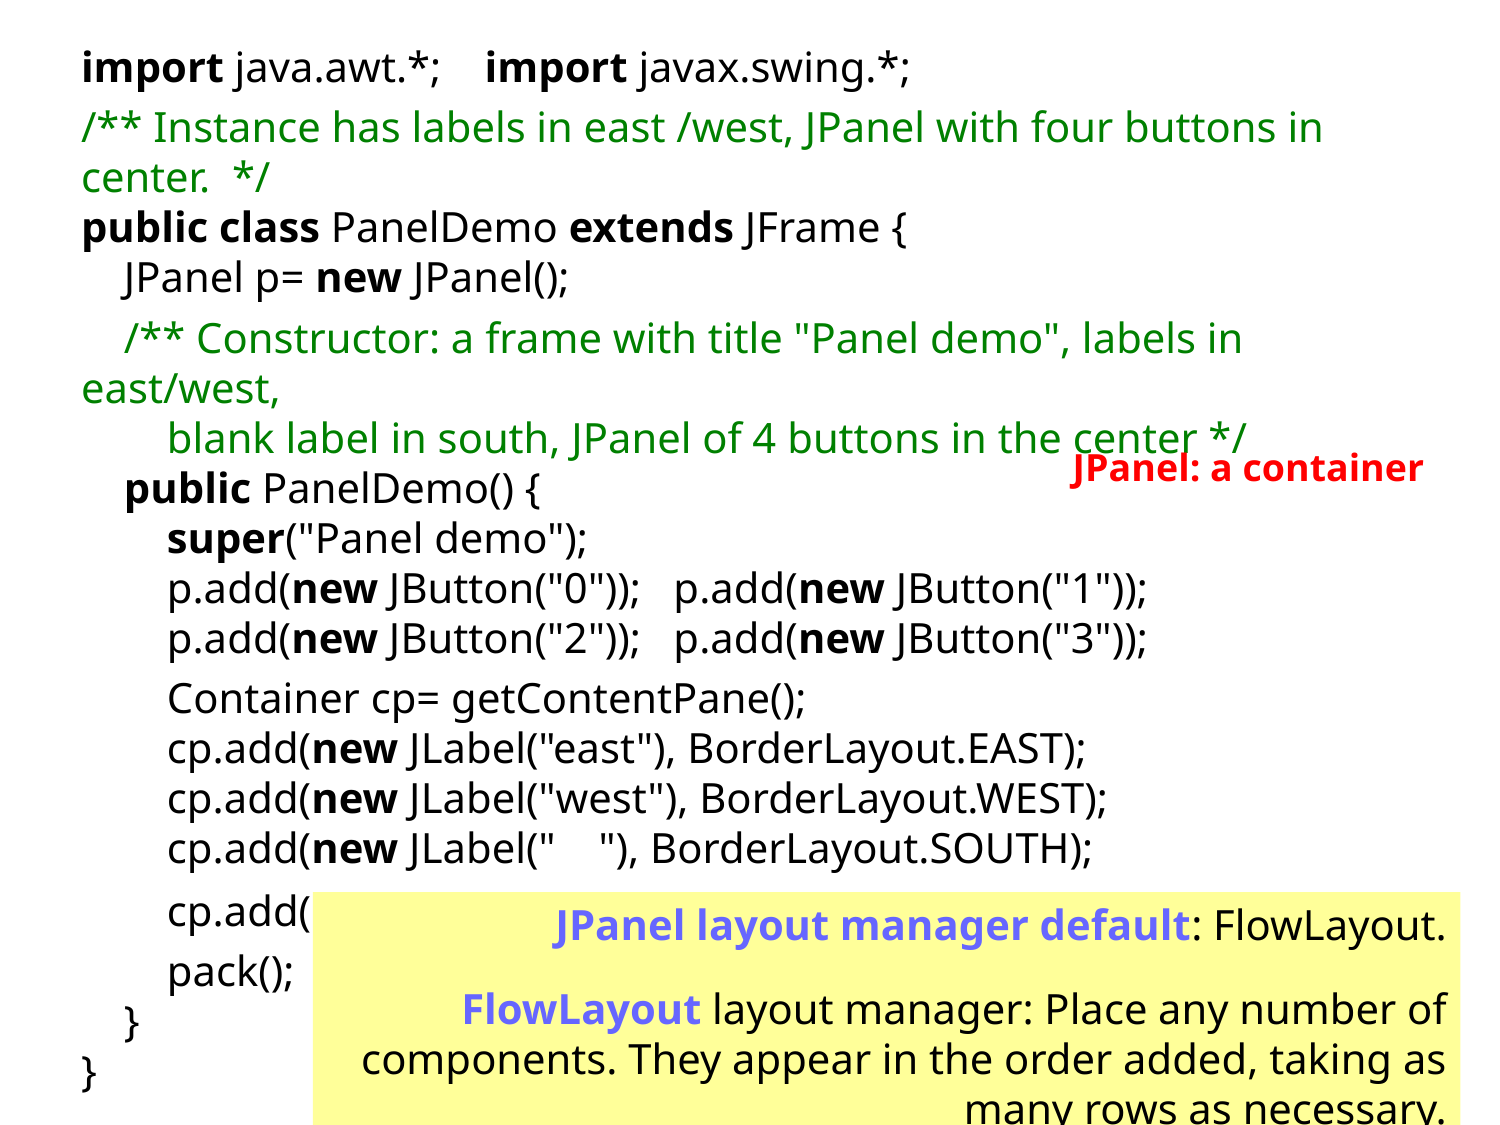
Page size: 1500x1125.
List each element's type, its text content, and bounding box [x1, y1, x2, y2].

text_box JPanel layout manager default: FlowLayout. FlowLayout layout manager: Place any number of components. They appear in the order added, taking as many rows as necessary. [312, 892, 1461, 1125]
title JPanel: a container [1057, 416, 1440, 518]
text_box import java.awt.*; import javax.swing.*; /** Instance has labels in east /west, JPanel with four buttons in center. */ public class PanelDemo extends JFrame { JPanel p= new JPanel(); /** Constructor: a frame with title "Panel demo", labels in east/west, blank label in south, JPanel of 4 buttons in the center */ public PanelDemo() { super("Panel demo"); p.add(new JButton("0")); p.add(new JButton("1")); p.add(new JButton("2")); p.add(new JButton("3")); Container cp= getContentPane(); cp.add(new JLabel("east"), BorderLayout.EAST); cp.add(new JLabel("west"), BorderLayout.WEST); cp.add(new JLabel(" "), BorderLayout.SOUTH); cp.add(p, BorderLayout.CENTER); pack(); } } [67, 33, 1418, 1102]
